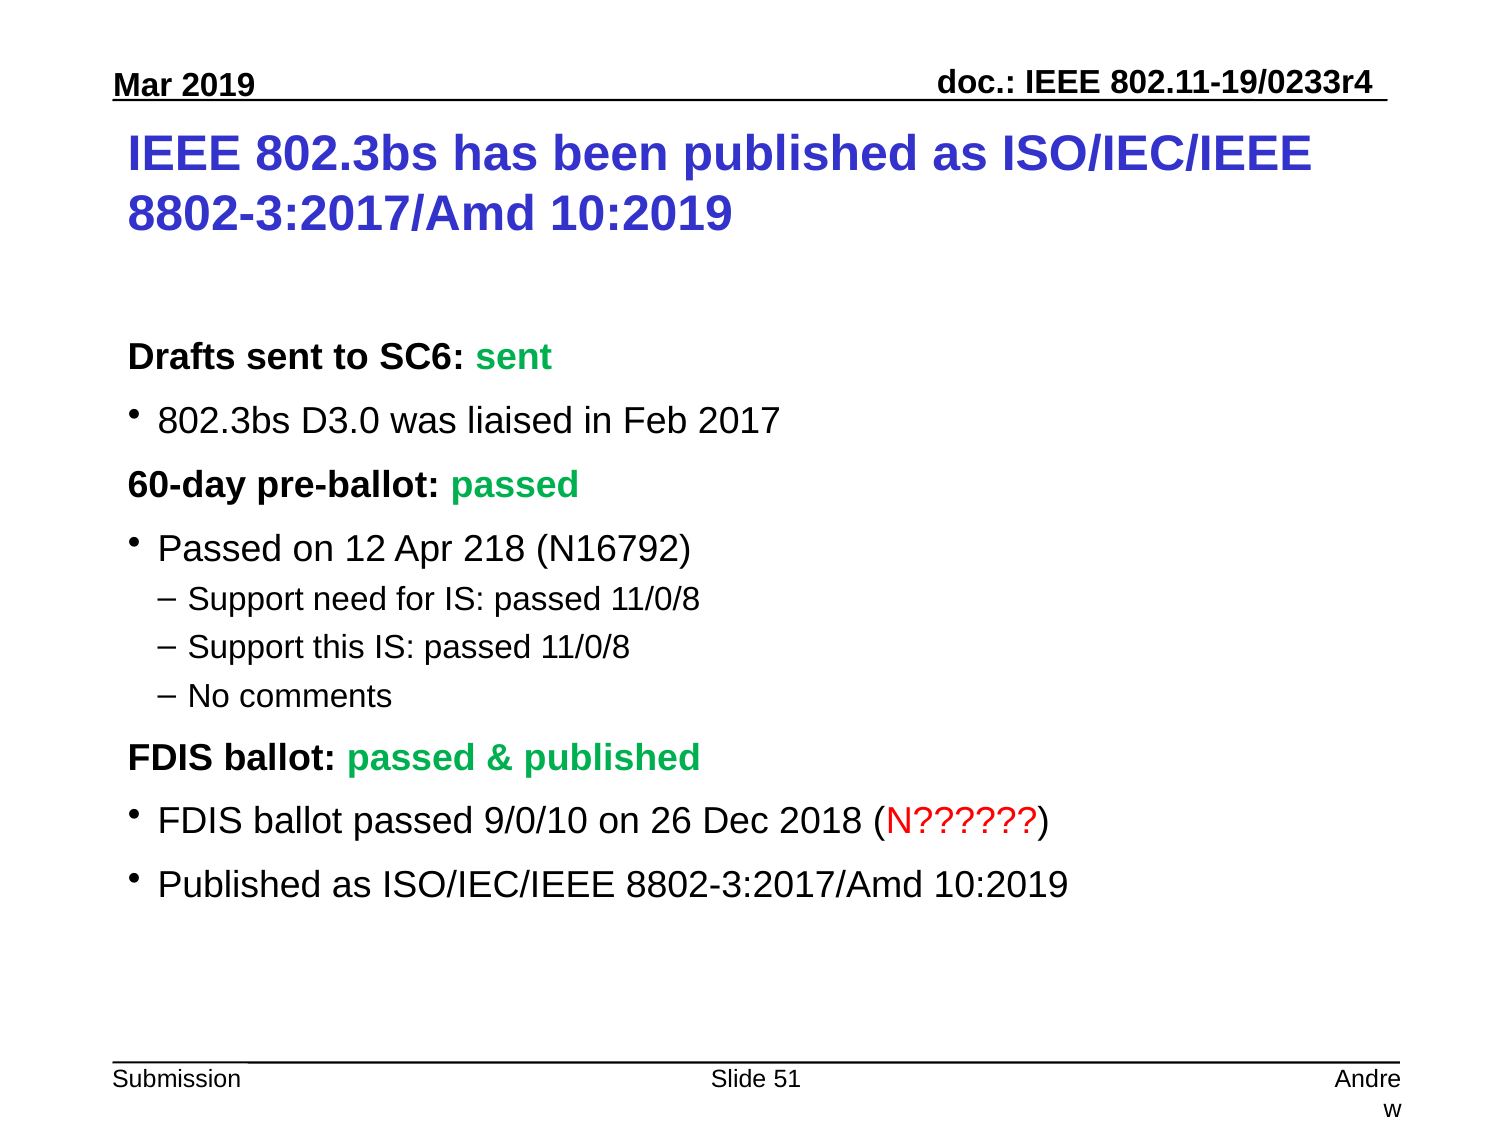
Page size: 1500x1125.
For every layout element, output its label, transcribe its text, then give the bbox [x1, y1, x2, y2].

footer Andrew Myles, Cisco [1320, 1061, 1402, 1093]
slide_number Slide 51 [709, 1061, 803, 1093]
list Drafts sent to SC6: sent 802.3bs D3.0 was liaised in Feb 2017 60-day pre-ballot: passed Passed on 12 Apr 218 (N16792) Support need for IS: passed 11/0/8 Support this IS: passed 11/0/8 No comments FDIS ballot: passed & published FDIS ballot passed 9/0/10 on 26 Dec 2018 (N??????) Published as ISO/IEC/IEEE 8802-3:2017/Amd 10:2019 [112, 324, 1388, 1000]
title IEEE 802.3bs has been published as ISO/IEC/IEEE 8802-3:2017/Amd 10:2019 [112, 112, 1388, 288]
